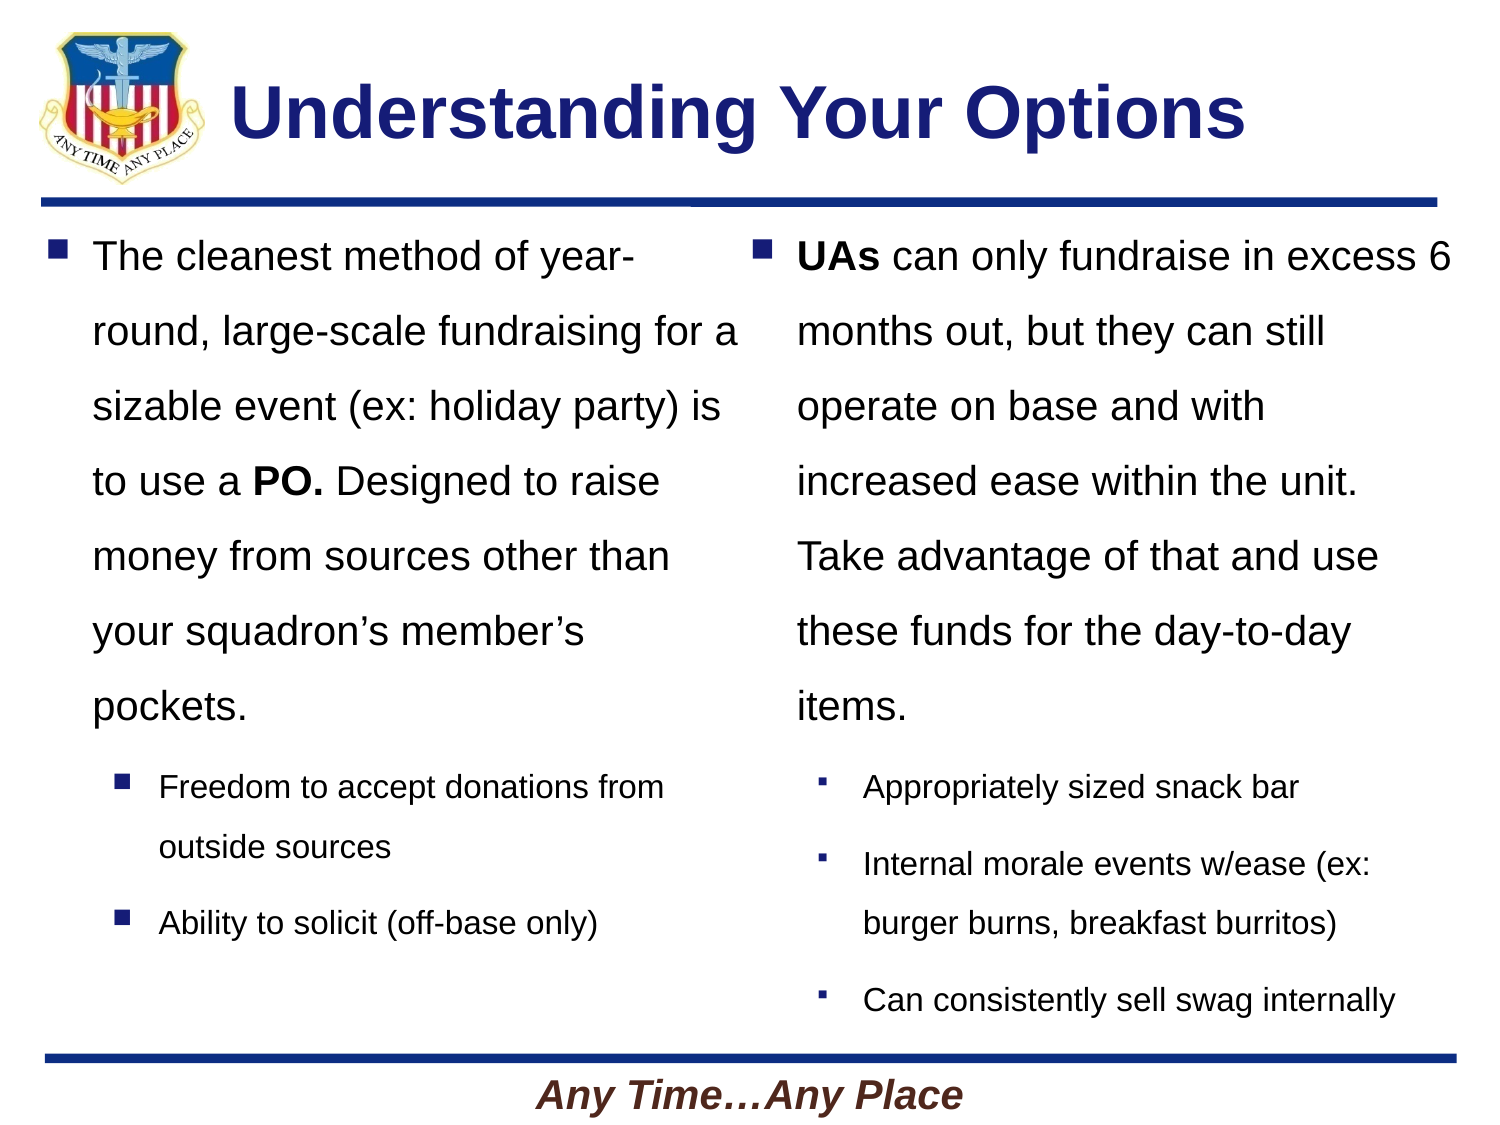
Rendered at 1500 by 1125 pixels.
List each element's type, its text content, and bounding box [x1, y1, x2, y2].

picture [39, 32, 122, 185]
text_box The cleanest method of year-round, large-scale fundraising for a sizable event (ex: holiday party) is to use a PO. Designed to raise money from sources other than your squadron’s member’s pockets. Freedom to accept donations from outside sources Ability to solicit (off-base only) UAs can only fundraise in excess 6 months out, but they can still operate on base and with increased ease within the unit. Take advantage of that and use these funds for the day-to-day items. Appropriately sized snack bar Internal morale events w/ease (ex: burger burns, breakfast burritos) Can consistently sell swag internally [30, 195, 1470, 1028]
title Understanding Your Options [122, 20, 1378, 195]
